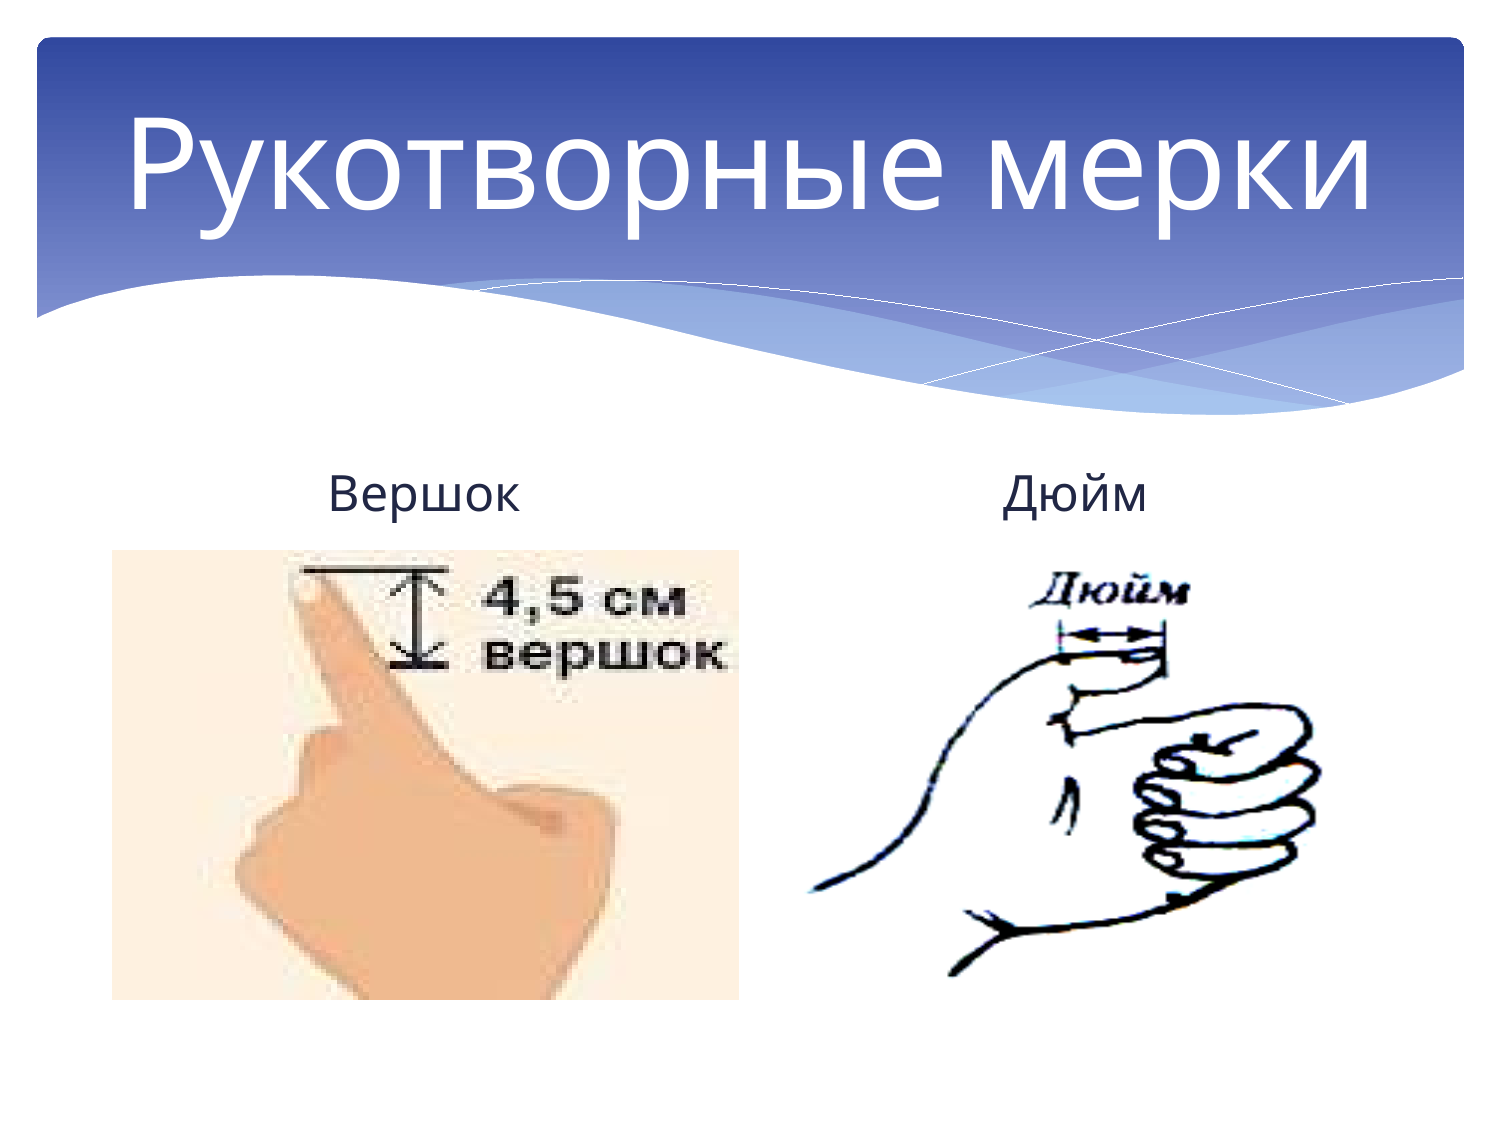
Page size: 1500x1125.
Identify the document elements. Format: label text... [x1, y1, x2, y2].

list Дюйм [762, 439, 1390, 545]
title Рукотворные мерки [75, 55, 1425, 261]
list Вершок [111, 439, 738, 545]
picture [761, 562, 1400, 1000]
picture [111, 550, 739, 1000]
